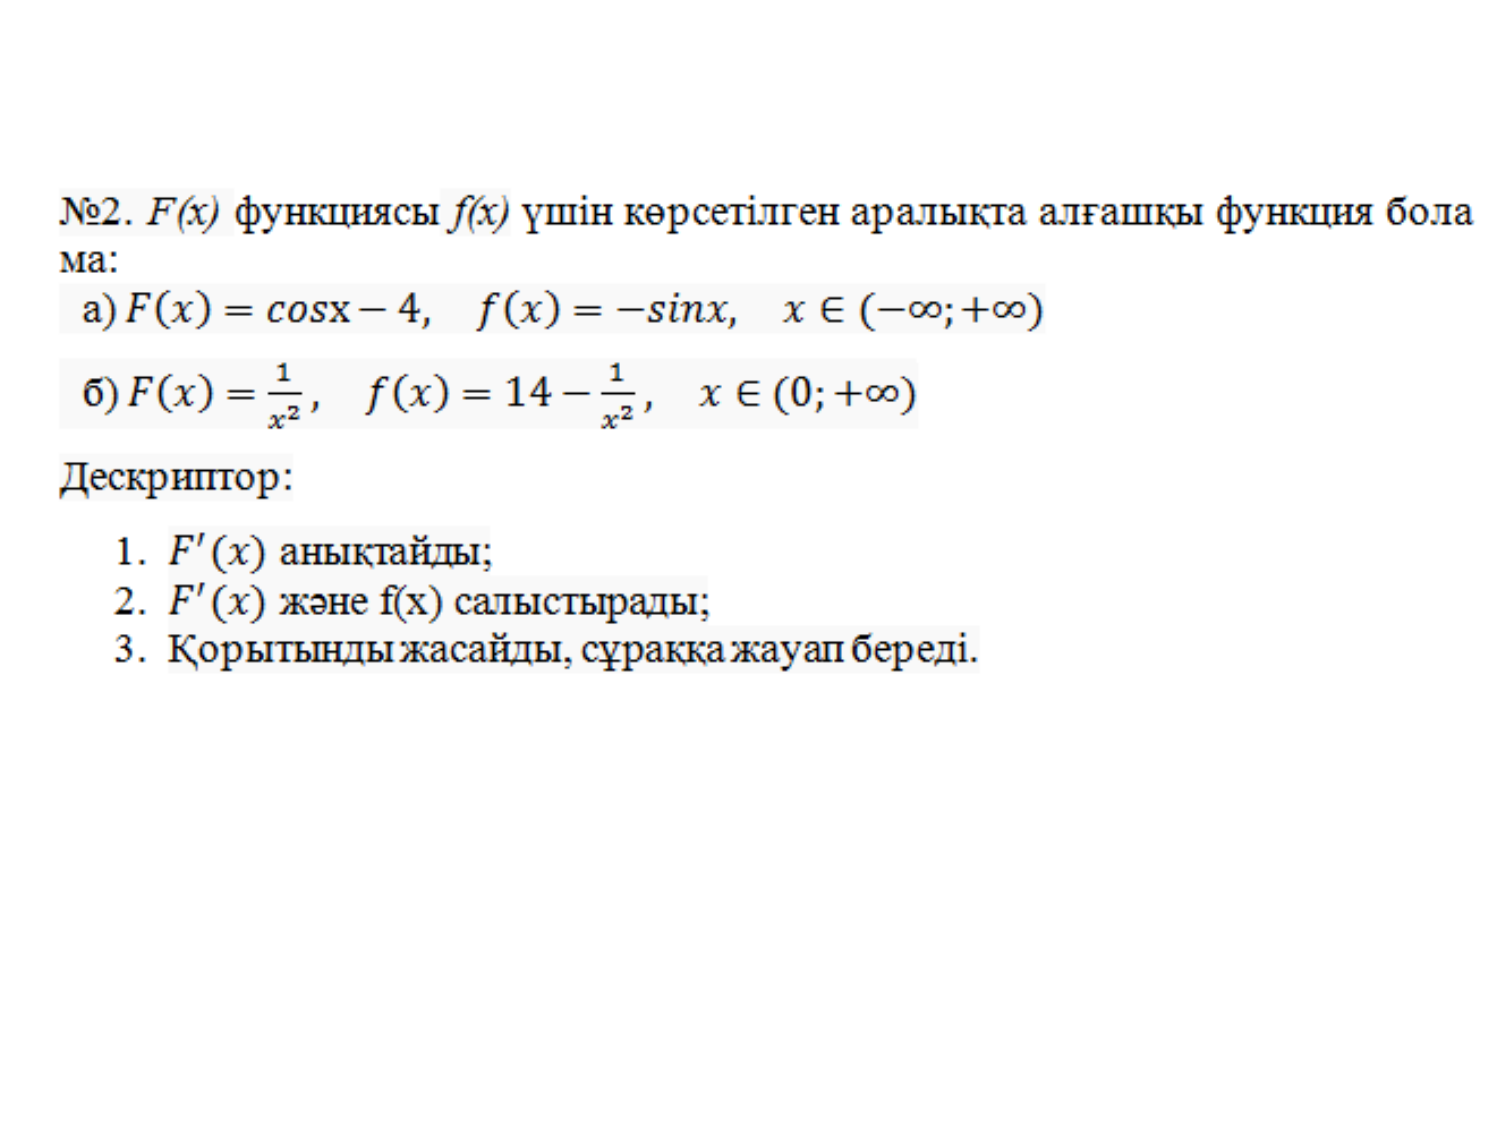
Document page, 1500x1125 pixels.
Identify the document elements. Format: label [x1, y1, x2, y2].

list [32, 136, 1500, 719]
